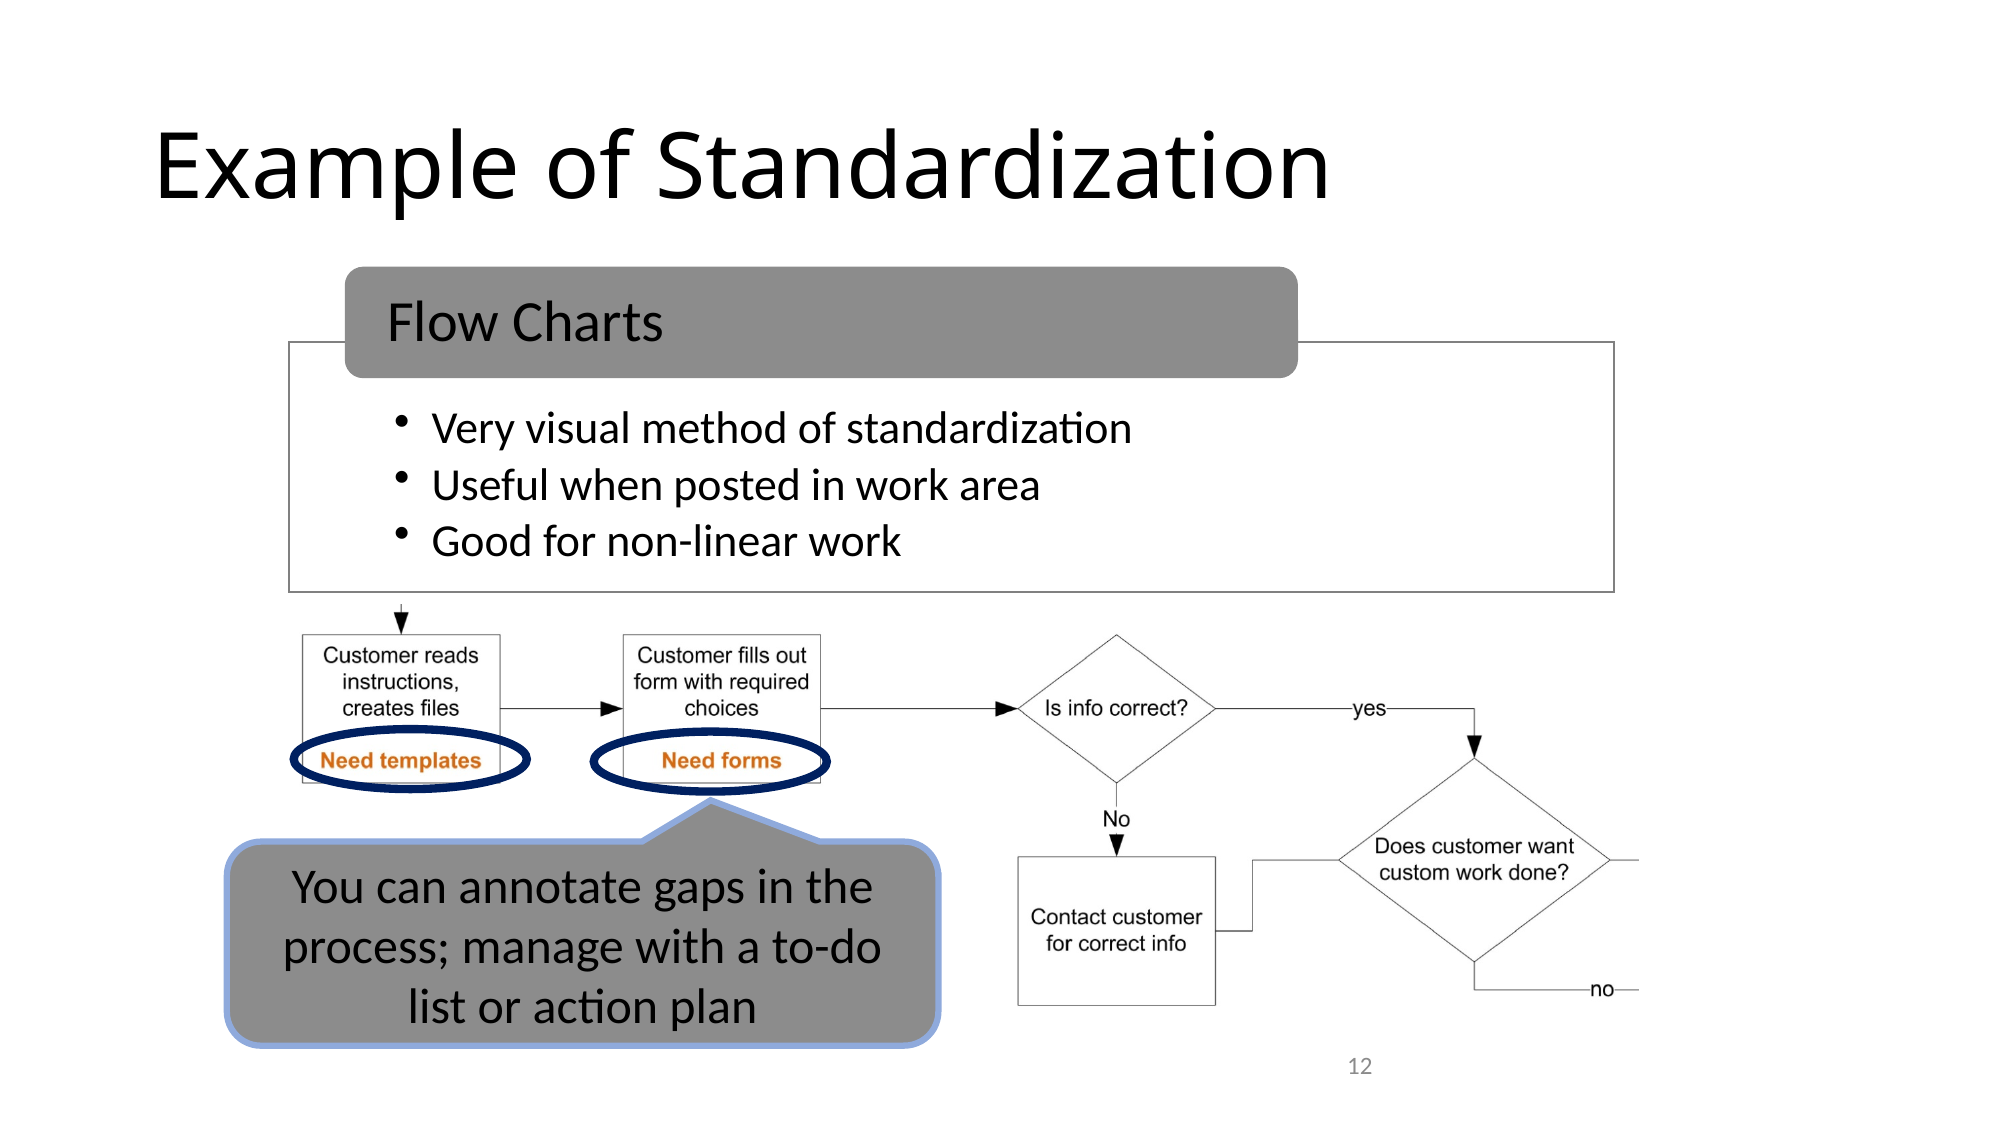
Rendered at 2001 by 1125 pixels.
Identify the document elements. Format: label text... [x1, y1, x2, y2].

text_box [289, 329, 1615, 592]
picture [277, 604, 1640, 1040]
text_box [344, 266, 1299, 379]
text_box You can annotate gaps in the process; manage with a to-do list or action plan [225, 840, 925, 1047]
title Example of Standardization [137, 59, 1863, 278]
slide_number 12 [1275, 1042, 1388, 1088]
